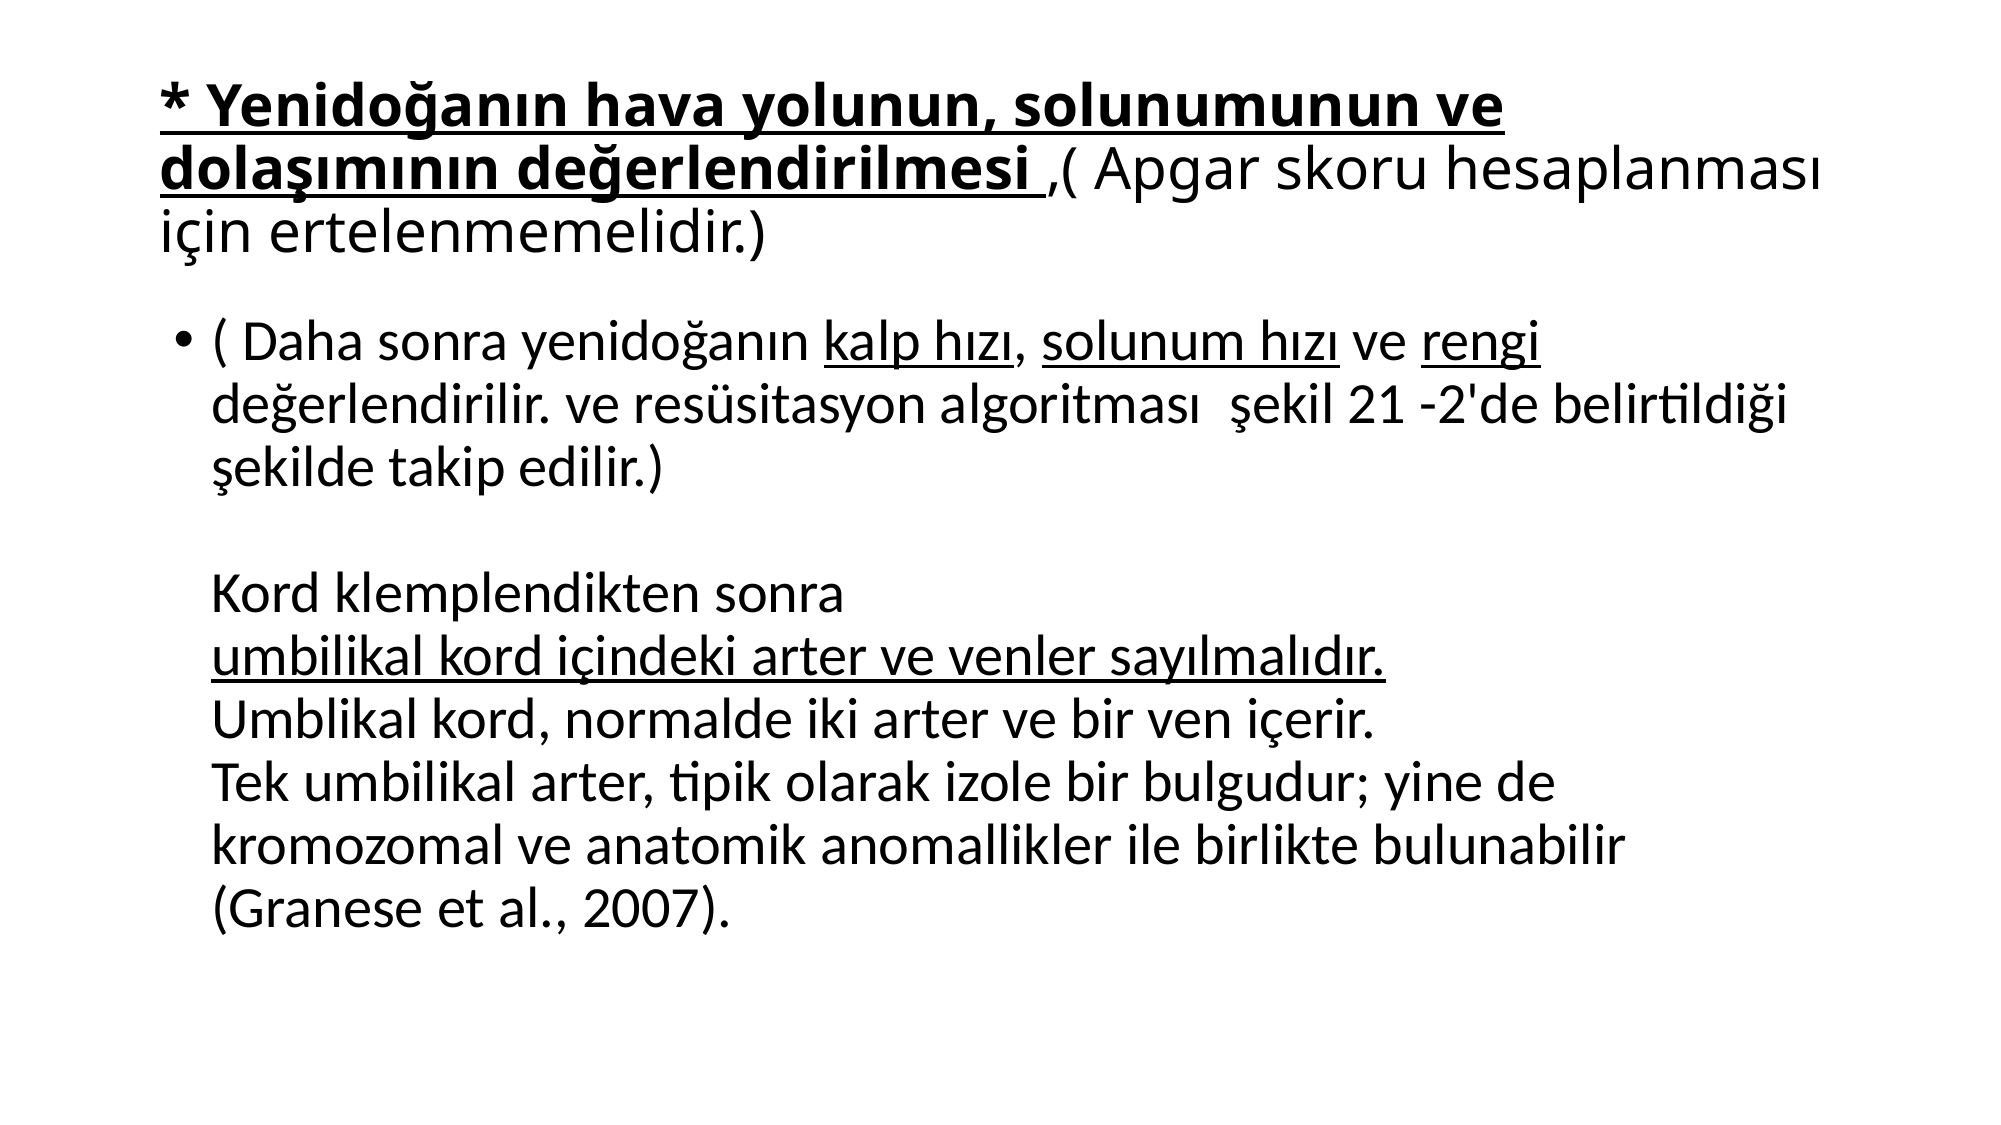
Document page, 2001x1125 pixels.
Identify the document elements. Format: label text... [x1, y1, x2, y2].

list ( Daha sonra yenidoğanın kalp hızı, solunum hızı ve rengi değerlendirilir. ve resüsitasyon algoritması şekil 21 -2'de belirtildiği şekilde takip edilir.) Kord klemplendikten sonra umbilikal kord içindeki arter ve venler sayılmalıdır. Umblikal kord, normalde iki arter ve bir ven içerir. Tek umbilikal arter, tipik olarak izole bir bulgudur; yine de kromozomal ve anatomik anomallikler ile birlikte bulunabilir (Granese et al., 2007). [158, 303, 1884, 1017]
title * Yenidoğanın hava yolunun, solunumunun ve dolaşımının değerlendirilmesi ,( Apgar skoru hesaplanması için ertelenmemelidir.) [144, 61, 1870, 280]
